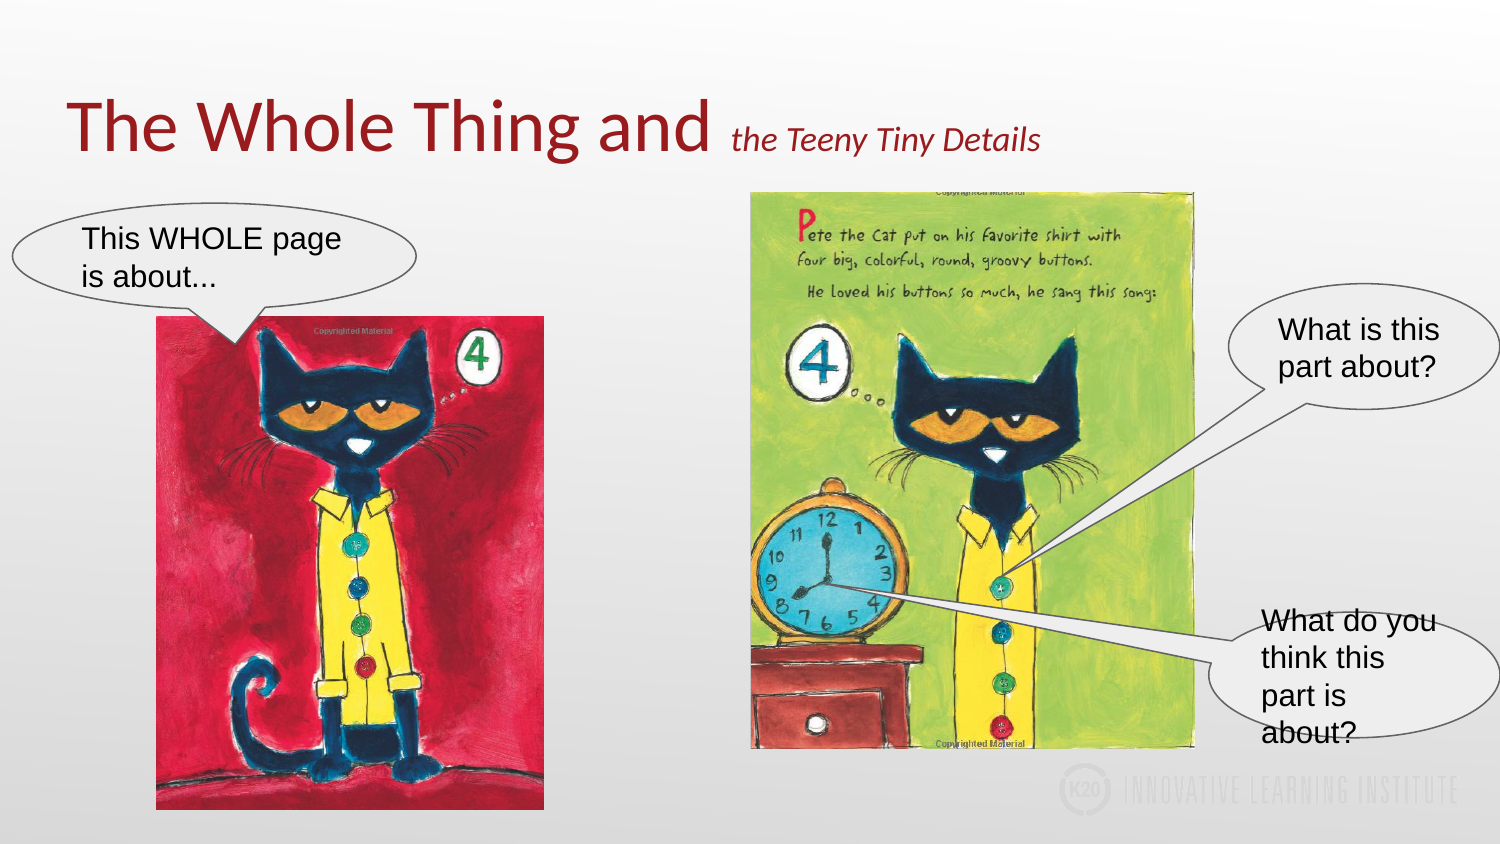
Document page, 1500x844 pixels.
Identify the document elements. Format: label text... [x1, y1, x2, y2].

picture [156, 316, 545, 810]
text_box This WHOLE page is about... [12, 203, 417, 314]
text_box What is this part about? [1199, 283, 1500, 465]
picture [749, 191, 1486, 828]
text_box What do you think this part is about? [1199, 612, 1500, 738]
title The Whole Thing and the Teeny Tiny Details [51, 61, 1449, 182]
